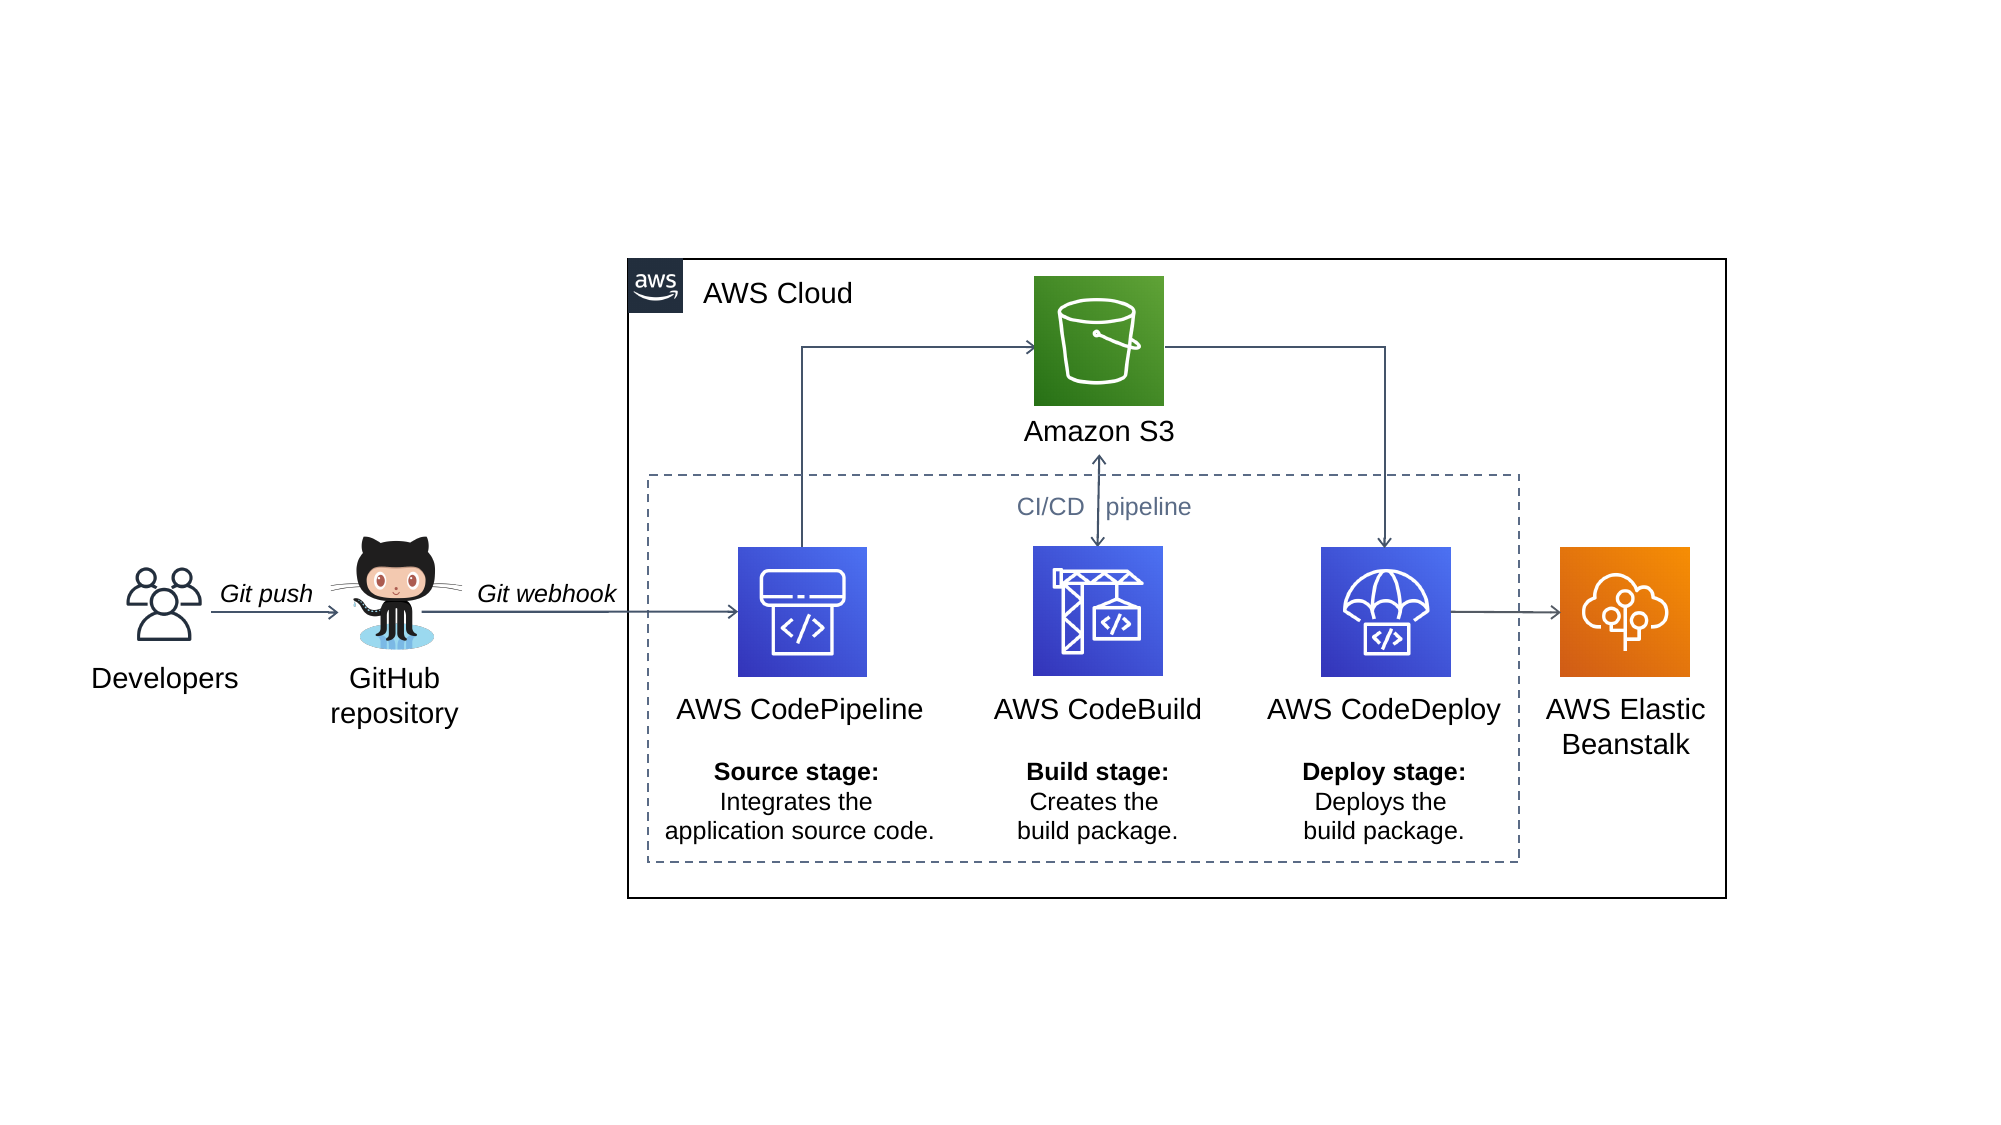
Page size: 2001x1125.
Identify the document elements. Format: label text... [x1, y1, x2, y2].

picture [628, 258, 683, 314]
text_box CI/CD pipeline [647, 474, 1520, 863]
text_box AWS Elastic Beanstalk [1527, 682, 1772, 768]
picture [124, 565, 204, 643]
picture [1560, 547, 1690, 677]
picture [1033, 546, 1163, 676]
text_box [1165, 346, 1386, 474]
picture [1034, 276, 1164, 406]
text_box Amazon S3 [963, 404, 1235, 455]
text_box [801, 339, 1034, 474]
text_box GitHub repository [285, 651, 504, 737]
text_box Git push [204, 569, 326, 615]
text_box Git webhook [467, 569, 671, 611]
picture [1321, 547, 1451, 677]
picture [737, 547, 867, 677]
picture [326, 534, 467, 652]
text_box AWS CodeDeploy Deploy stage: Deploys the build package. [1520, 682, 1527, 853]
text_box AWS Cloud [627, 615, 1727, 899]
text_box AWS CodePipeline Source stage: Integrates the application source code. [638, 682, 962, 853]
text_box AWS Cloud [627, 258, 1727, 682]
text_box Developers [41, 651, 285, 702]
